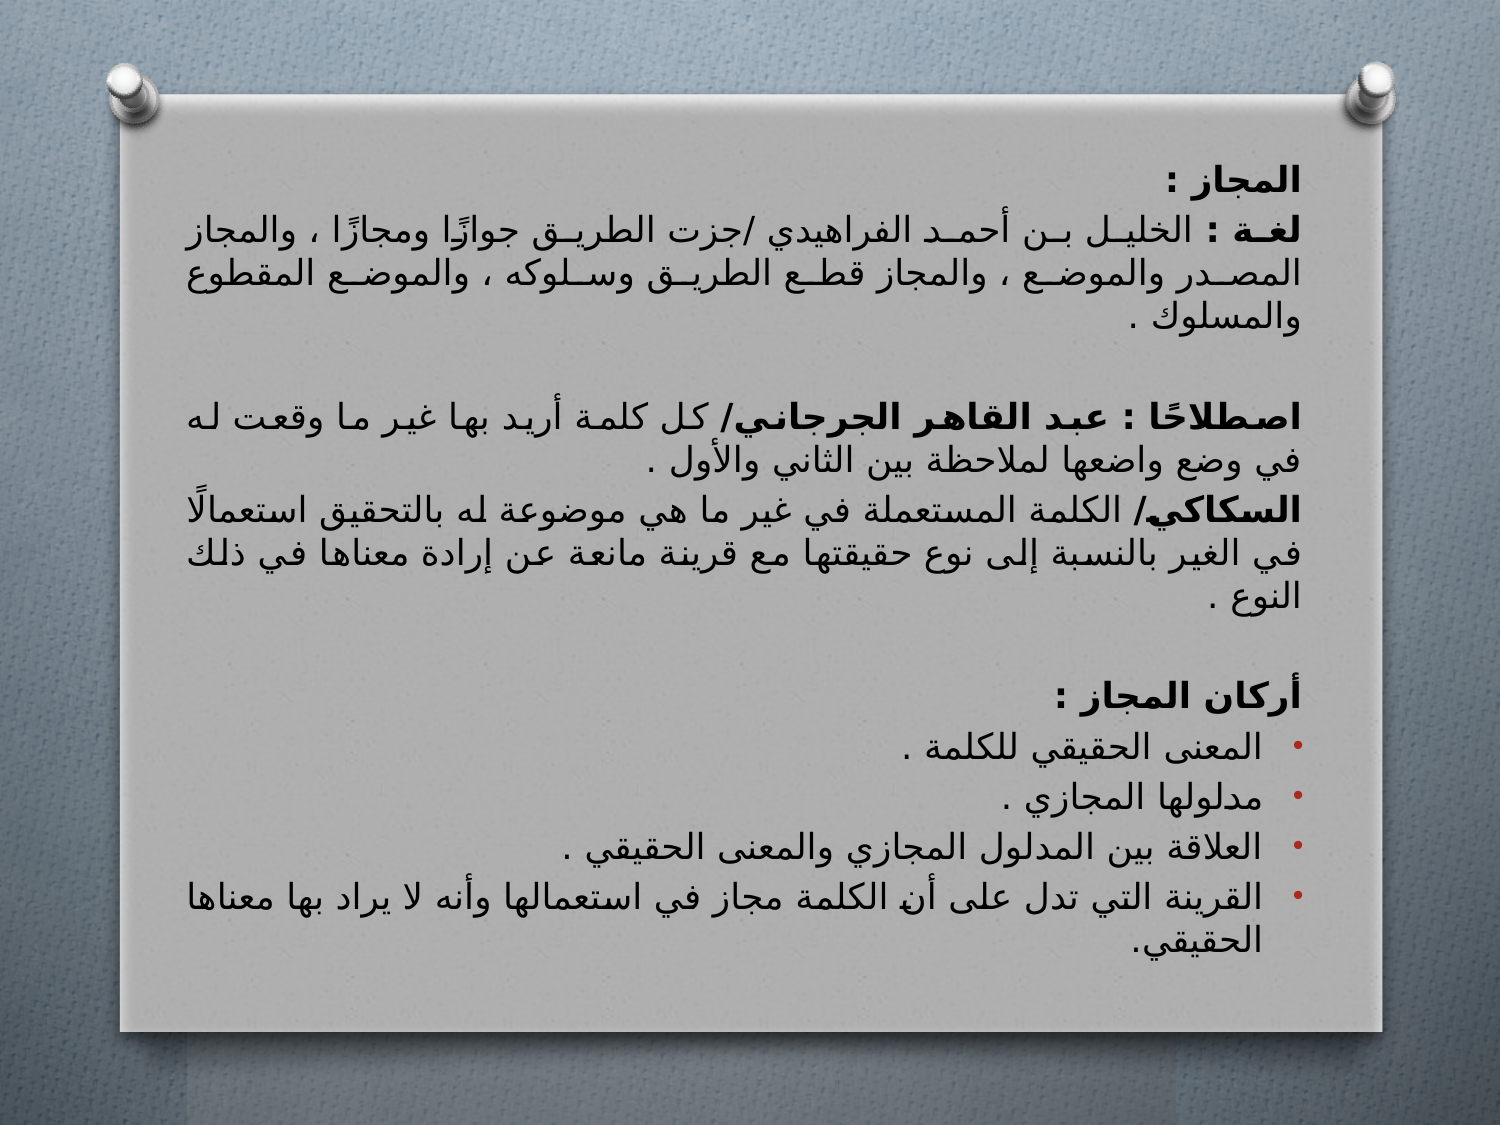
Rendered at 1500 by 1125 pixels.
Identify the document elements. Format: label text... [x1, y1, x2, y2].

list المجاز : لغة : الخليل بن أحمد الفراهيدي /جزت الطريق جوازًا ومجازًا ، والمجاز المصدر والموضع ، والمجاز قطع الطريق وسلوكه ، والموضع المقطوع والمسلوك . اصطلاحًا : عبد القاهر الجرجاني/ كل كلمة أريد بها غير ما وقعت له في وضع واضعها لملاحظة بين الثاني والأول . السكاكي/ الكلمة المستعملة في غير ما هي موضوعة له بالتحقيق استعمالًا في الغير بالنسبة إلى نوع حقيقتها مع قرينة مانعة عن إرادة معناها في ذلك النوع . أركان المجاز : المعنى الحقيقي للكلمة . مدلولها المجازي . العلاقة بين المدلول المجازي والمعنى الحقيقي . القرينة التي تدل على أن الكلمة مجاز في استعمالها وأنه لا يراد بها معناها الحقيقي. [171, 149, 1317, 976]
picture [1317, 35, 1439, 156]
picture [75, 29, 198, 153]
